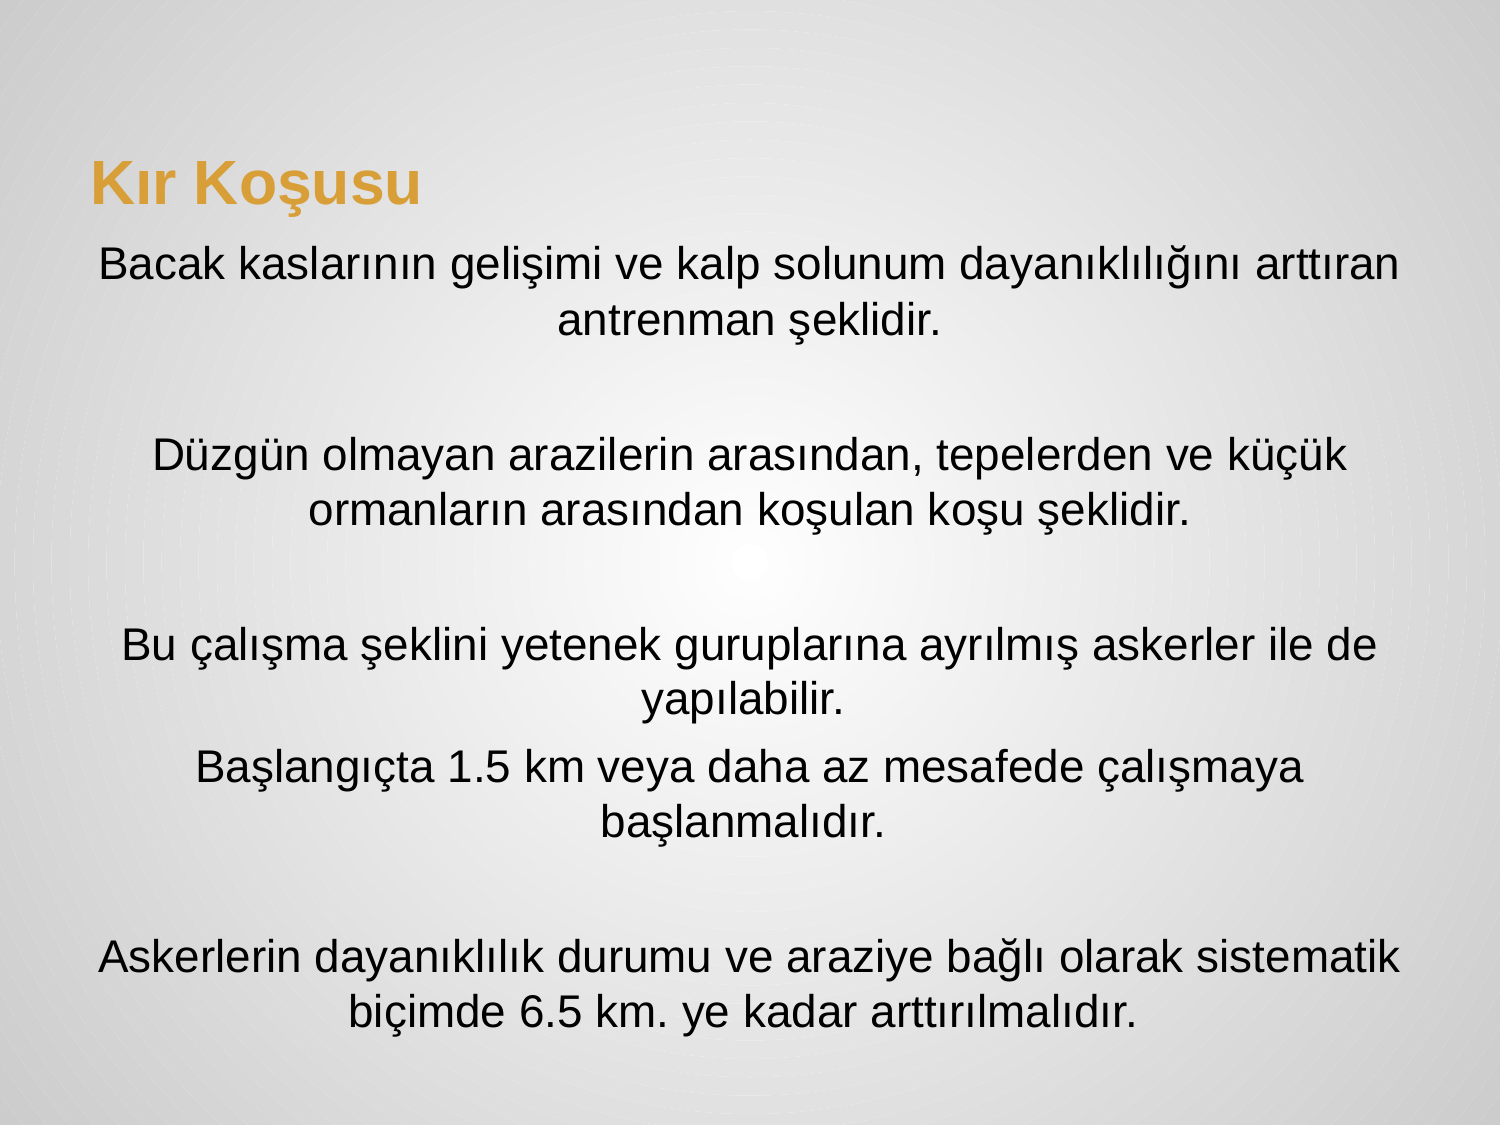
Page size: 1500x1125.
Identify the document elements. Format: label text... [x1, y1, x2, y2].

title Kır Koşusu [75, 45, 1425, 219]
list Bacak kaslarının gelişimi ve kalp solunum dayanıklılığını arttıran antrenman şeklidir. Düzgün olmayan arazilerin arasından, tepelerden ve küçük ormanların arasından koşulan koşu şeklidir. Bu çalışma şeklini yetenek guruplarına ayrılmış askerler ile de yapılabilir. Başlangıçta 1.5 km veya daha az mesafede çalışmaya başlanmalıdır. Askerlerin dayanıklılık durumu ve araziye bağlı olarak sistematik biçimde 6.5 km. ye kadar arttırılmalıdır. [75, 219, 1425, 1078]
